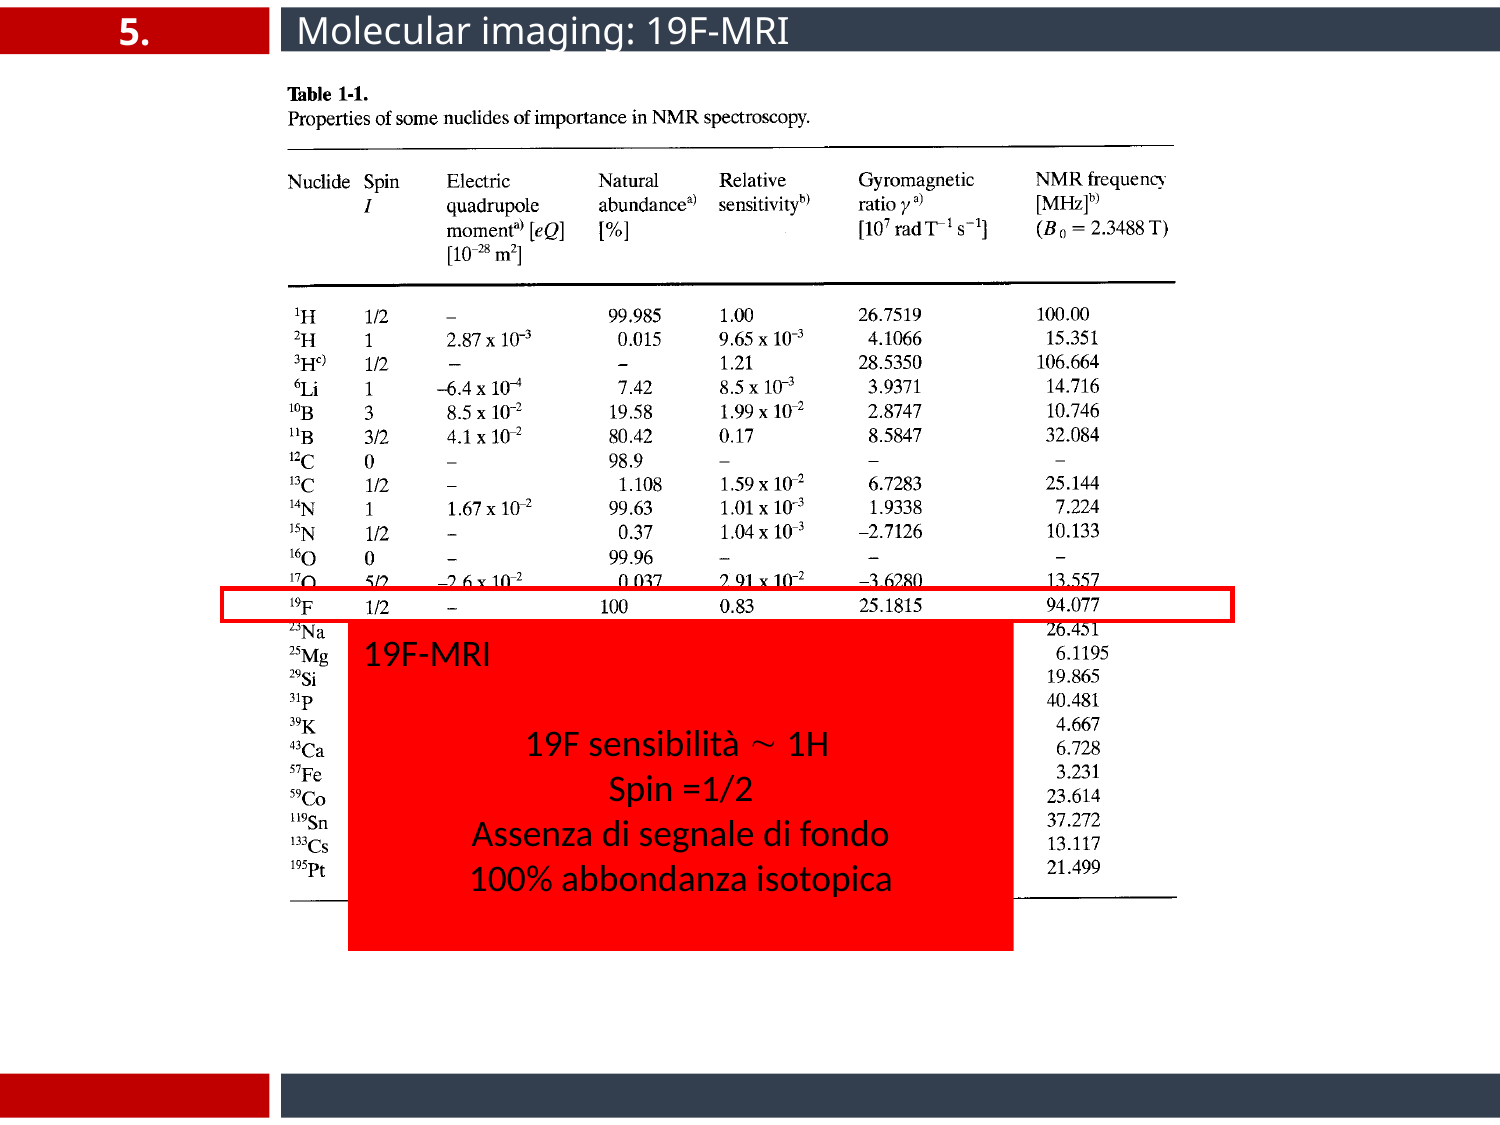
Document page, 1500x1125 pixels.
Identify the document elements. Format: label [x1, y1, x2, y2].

text_box [0, 7, 1500, 1118]
